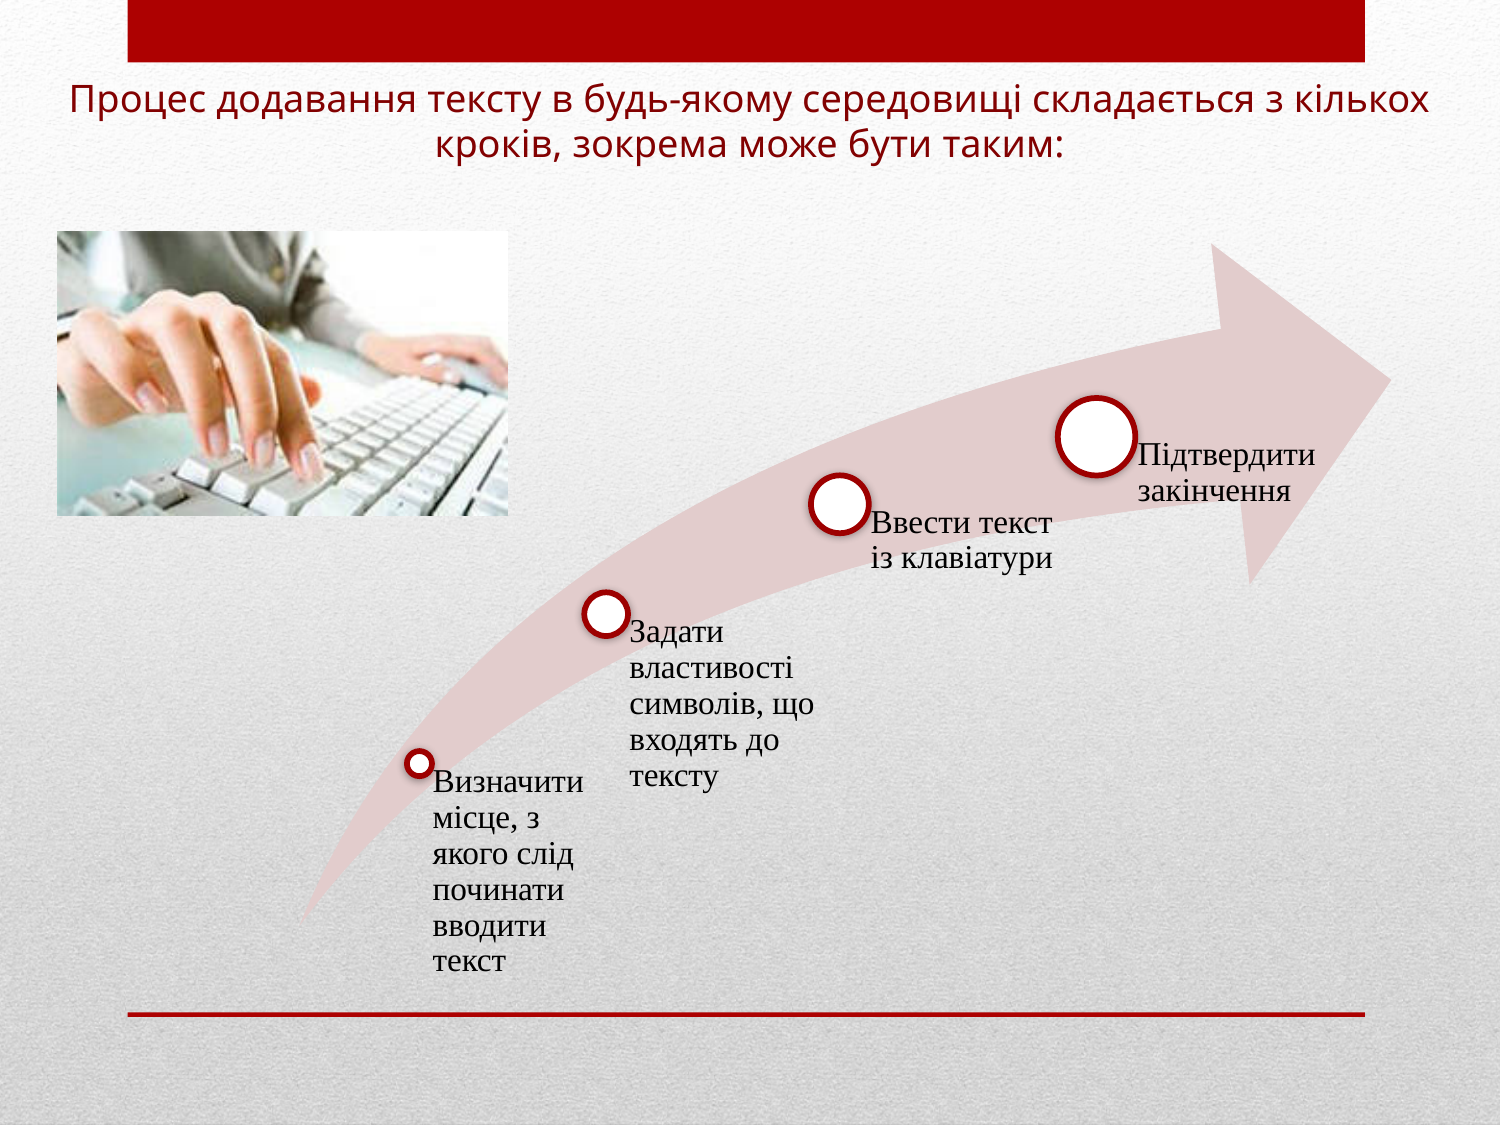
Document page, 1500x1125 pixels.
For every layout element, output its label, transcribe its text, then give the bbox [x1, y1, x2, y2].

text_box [266, 242, 1424, 927]
picture [57, 230, 509, 516]
title Процес додавання тексту в будь-якому середовищі складається з кількох кроків, зокрема може бути таким: [0, 66, 1500, 173]
